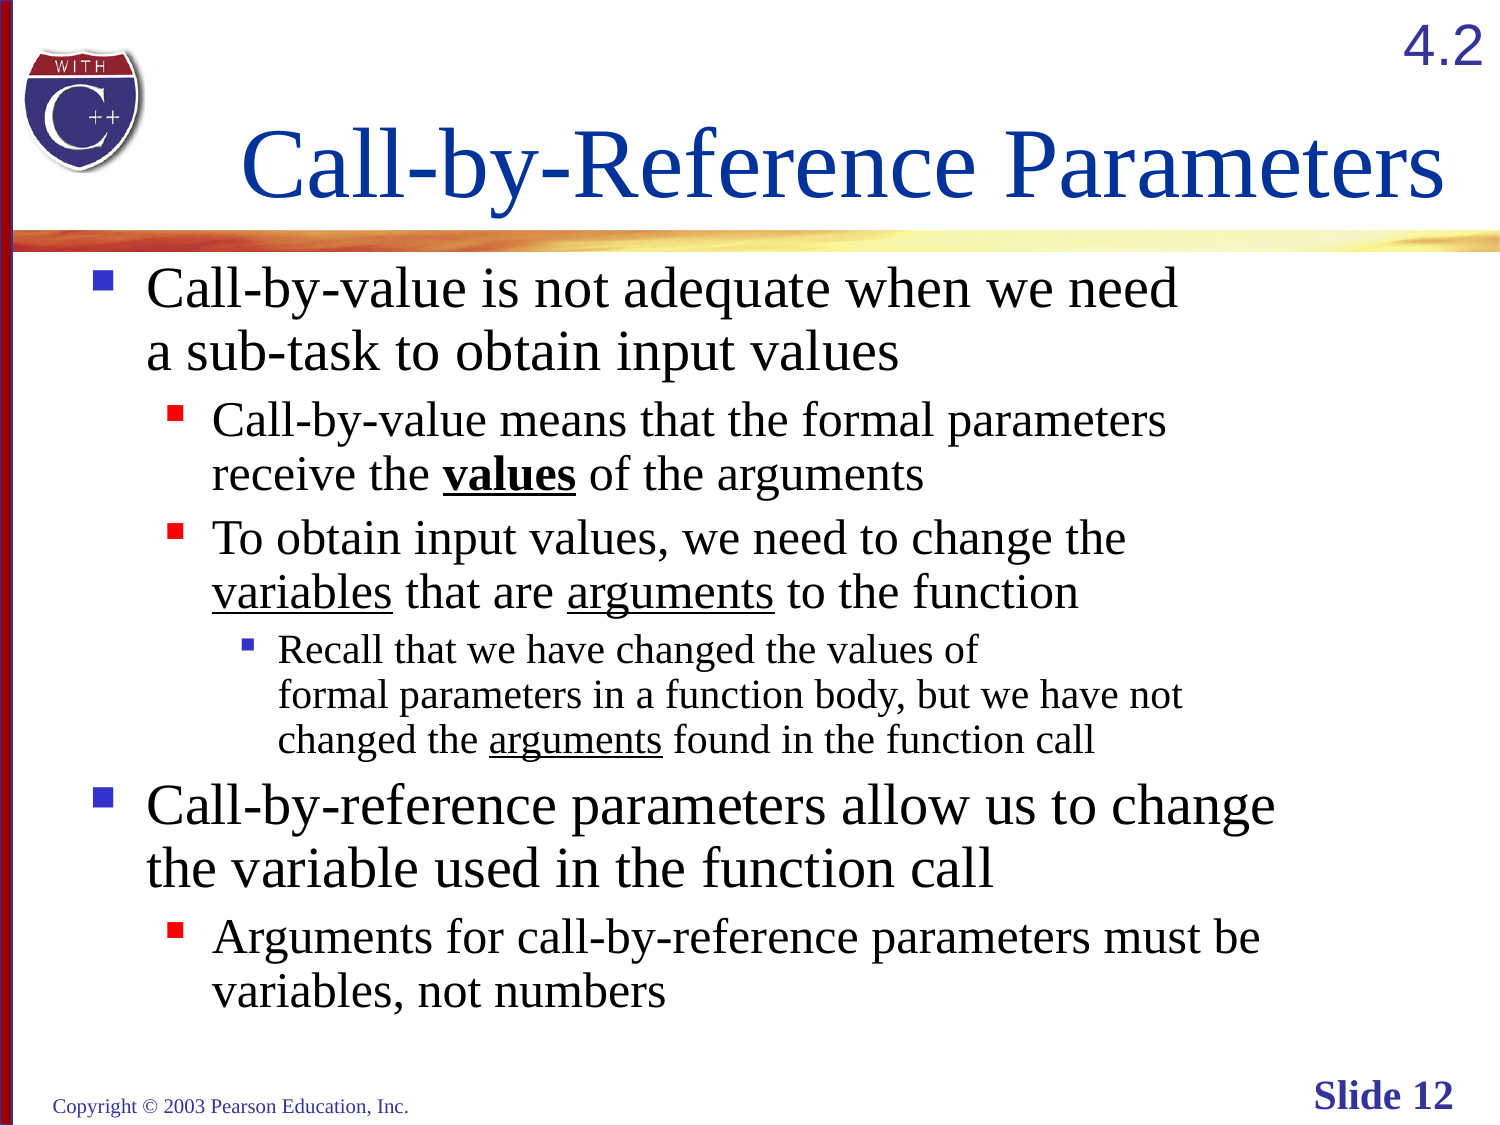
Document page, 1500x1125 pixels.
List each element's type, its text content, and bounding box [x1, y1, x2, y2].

slide_number Slide 12 [1156, 1050, 1469, 1125]
footer Copyright © 2003 Pearson Education, Inc. [37, 1050, 1156, 1125]
text_box 4.2 [1388, 0, 1500, 85]
picture [13, 230, 1500, 252]
title Call-by-Reference Parameters [225, 12, 1488, 225]
list Call-by-value is not adequate when we need a sub-task to obtain input values Call-by-value means that the formal parameters receive the values of the arguments To obtain input values, we need to change the variables that are arguments to the function Recall that we have changed the values of formal parameters in a function body, but we have not changed the arguments found in the function call Call-by-reference parameters allow us to change the variable used in the function call Arguments for call-by-reference parameters must be variables, not numbers [75, 249, 1461, 1057]
picture [21, 46, 145, 173]
